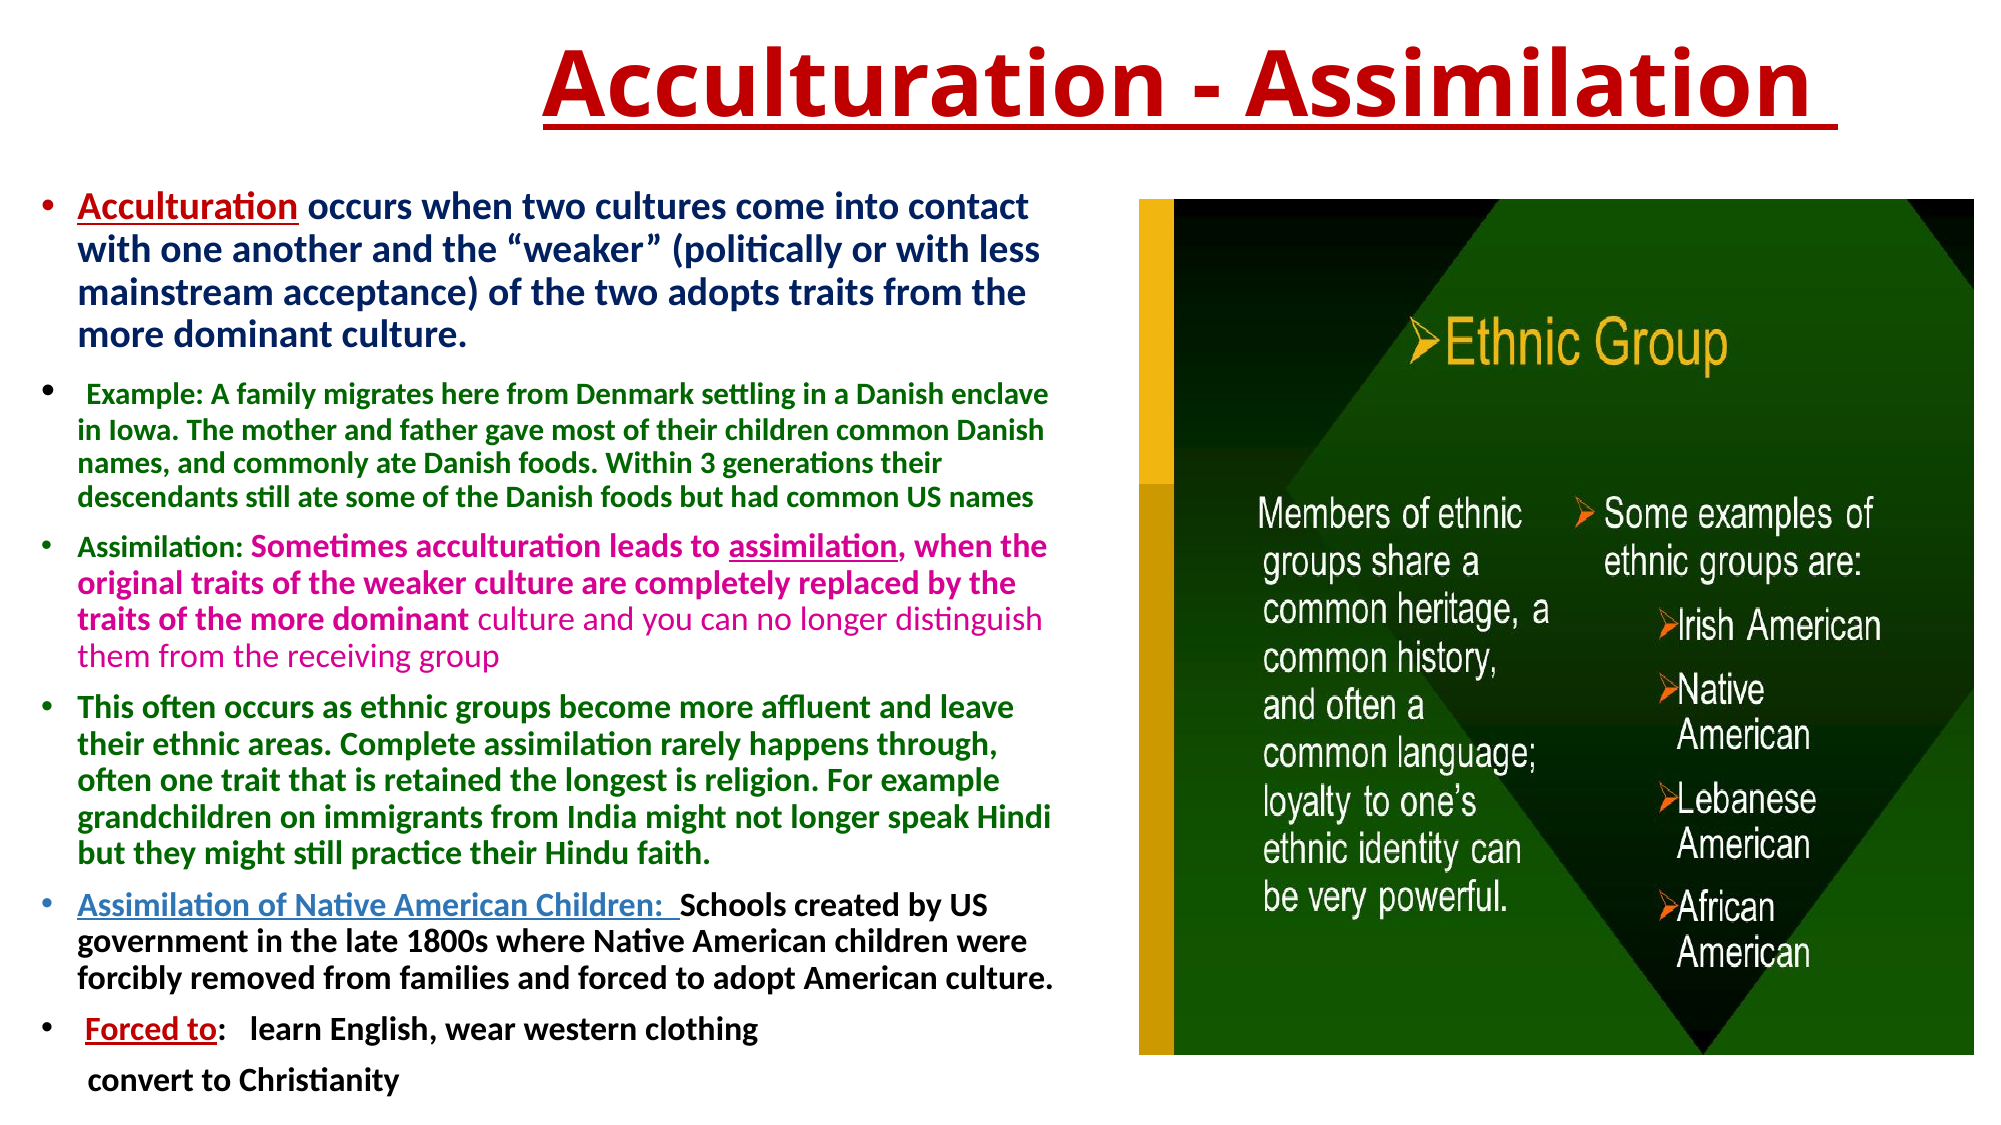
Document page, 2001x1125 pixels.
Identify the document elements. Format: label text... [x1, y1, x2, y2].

list Acculturation occurs when two cultures come into contact with one another and the “weaker” (politically or with less mainstream acceptance) of the two adopts traits from the more dominant culture. Example: A family migrates here from Denmark settling in a Danish enclave in Iowa. The mother and father gave most of their children common Danish names, and commonly ate Danish foods. Within 3 generations their descendants still ate some of the Danish foods but had common US names Assimilation: Sometimes acculturation leads to assimilation, when the original traits of the weaker culture are completely replaced by the traits of the more dominant culture and you can no longer distinguish them from the receiving group This often occurs as ethnic groups become more affluent and leave their ethnic areas. Complete assimilation rarely happens through, often one trait that is retained the longest is religion. For example grandchildren on immigrants from India might not longer speak Hindi but they might still practice their Hindu faith. Assimilation of Native American Children: Schools created by US government in the late 1800s where Native American children were forcibly removed from families and forced to adopt American culture. Forced to: learn English, wear western clothing convert to Christianity [26, 178, 1071, 1125]
title Acculturation - Assimilation [147, 15, 1966, 159]
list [1139, 199, 1974, 1055]
